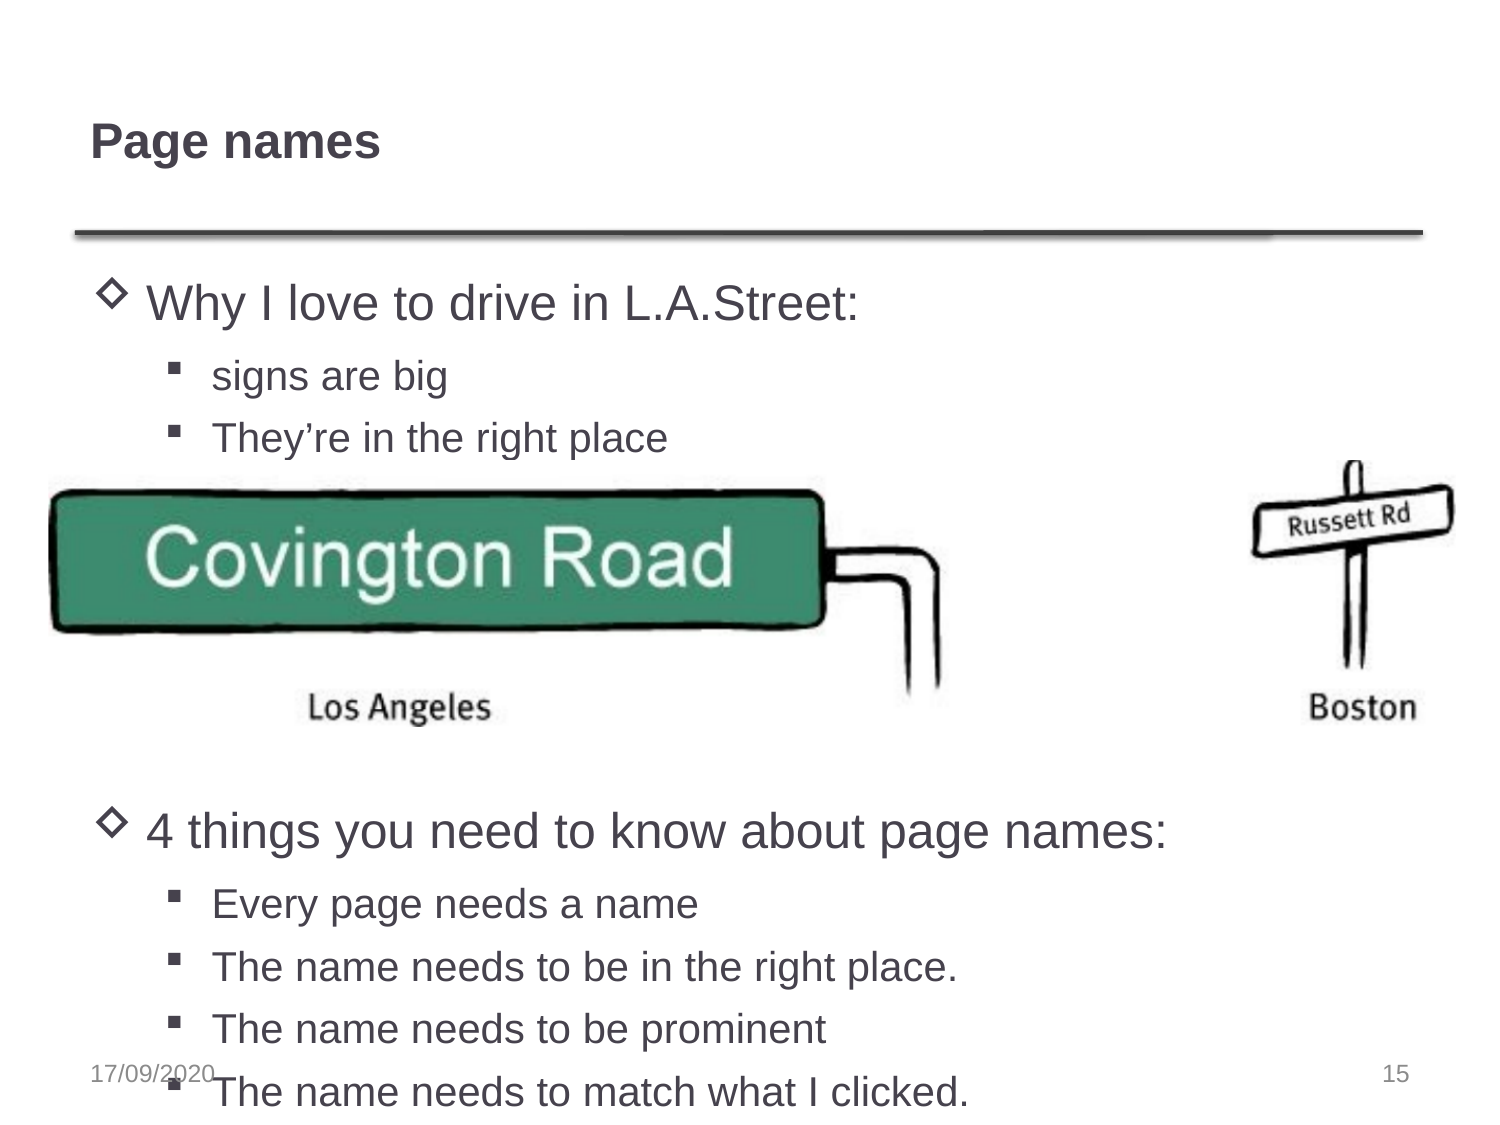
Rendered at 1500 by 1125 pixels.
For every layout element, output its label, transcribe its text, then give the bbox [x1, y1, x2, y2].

list Why I love to drive in L.A.Street: signs are big They’re in the right place 4 things you need to know about page names: Every page needs a name The name needs to be in the right place. The name needs to be prominent The name needs to match what I clicked. [75, 737, 1425, 1067]
title Page names [74, 44, 1272, 233]
picture [38, 460, 1462, 730]
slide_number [75, 1042, 425, 1103]
slide_number 15 [1074, 1042, 1425, 1103]
list Why I love to drive in L.A.Street: signs are big They’re in the right place 4 things you need to know about page names: Every page needs a name The name needs to be in the right place. The name needs to be prominent The name needs to match what I clicked. [75, 262, 1425, 458]
